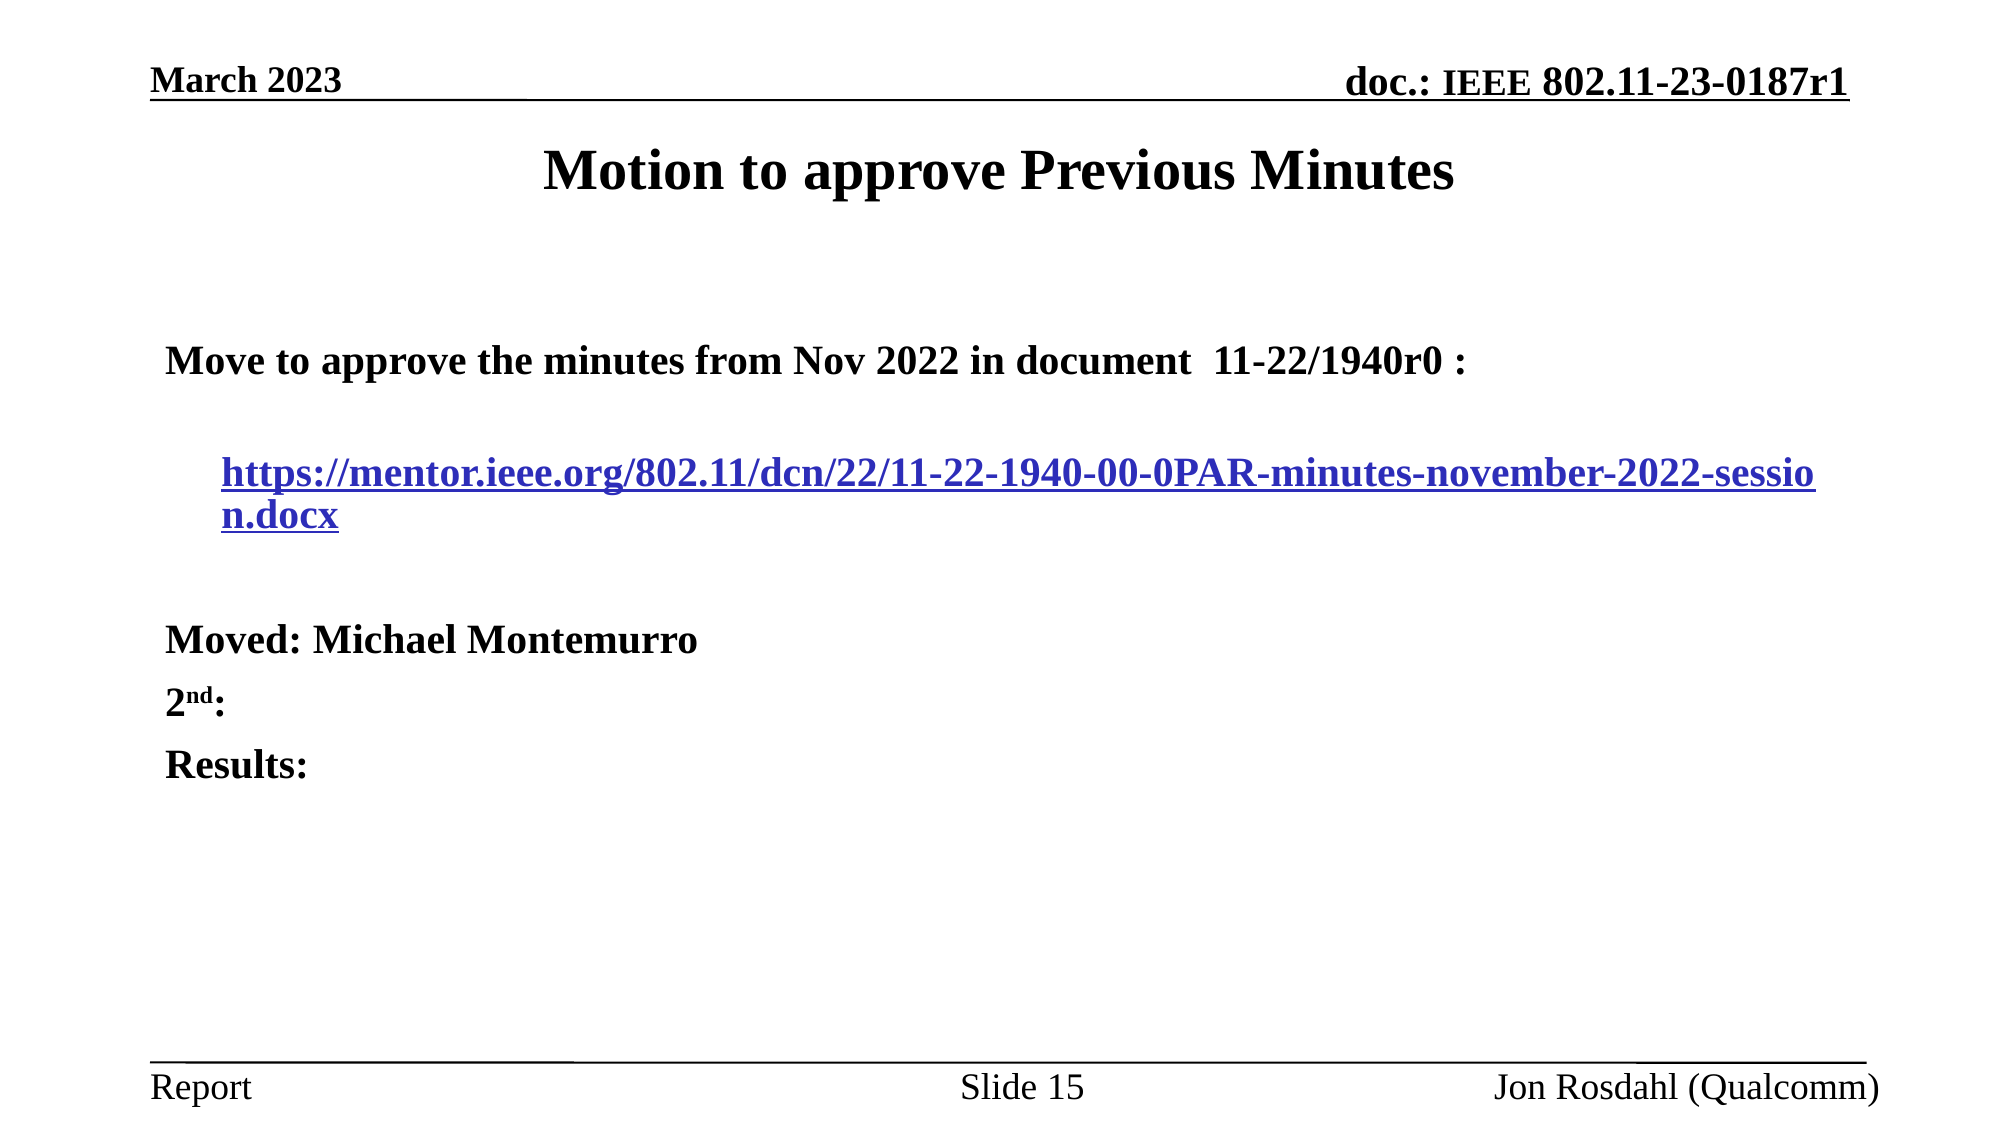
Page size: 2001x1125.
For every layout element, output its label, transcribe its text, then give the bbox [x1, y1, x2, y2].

footer Jon Rosdahl (Qualcomm) [1436, 1061, 1881, 1108]
slide_number Slide 15 [950, 1061, 1095, 1125]
list Move to approve the minutes from Nov 2022 in document 11-22/1940r0 : https://mentor.ieee.org/802.11/dcn/22/11-22-1940-00-0PAR-minutes-november-2022-session.docx Moved: Michael Montemurro 2nd: Results: [149, 324, 1850, 1000]
title Motion to approve Previous Minutes [149, 112, 1850, 221]
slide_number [149, 49, 431, 100]
